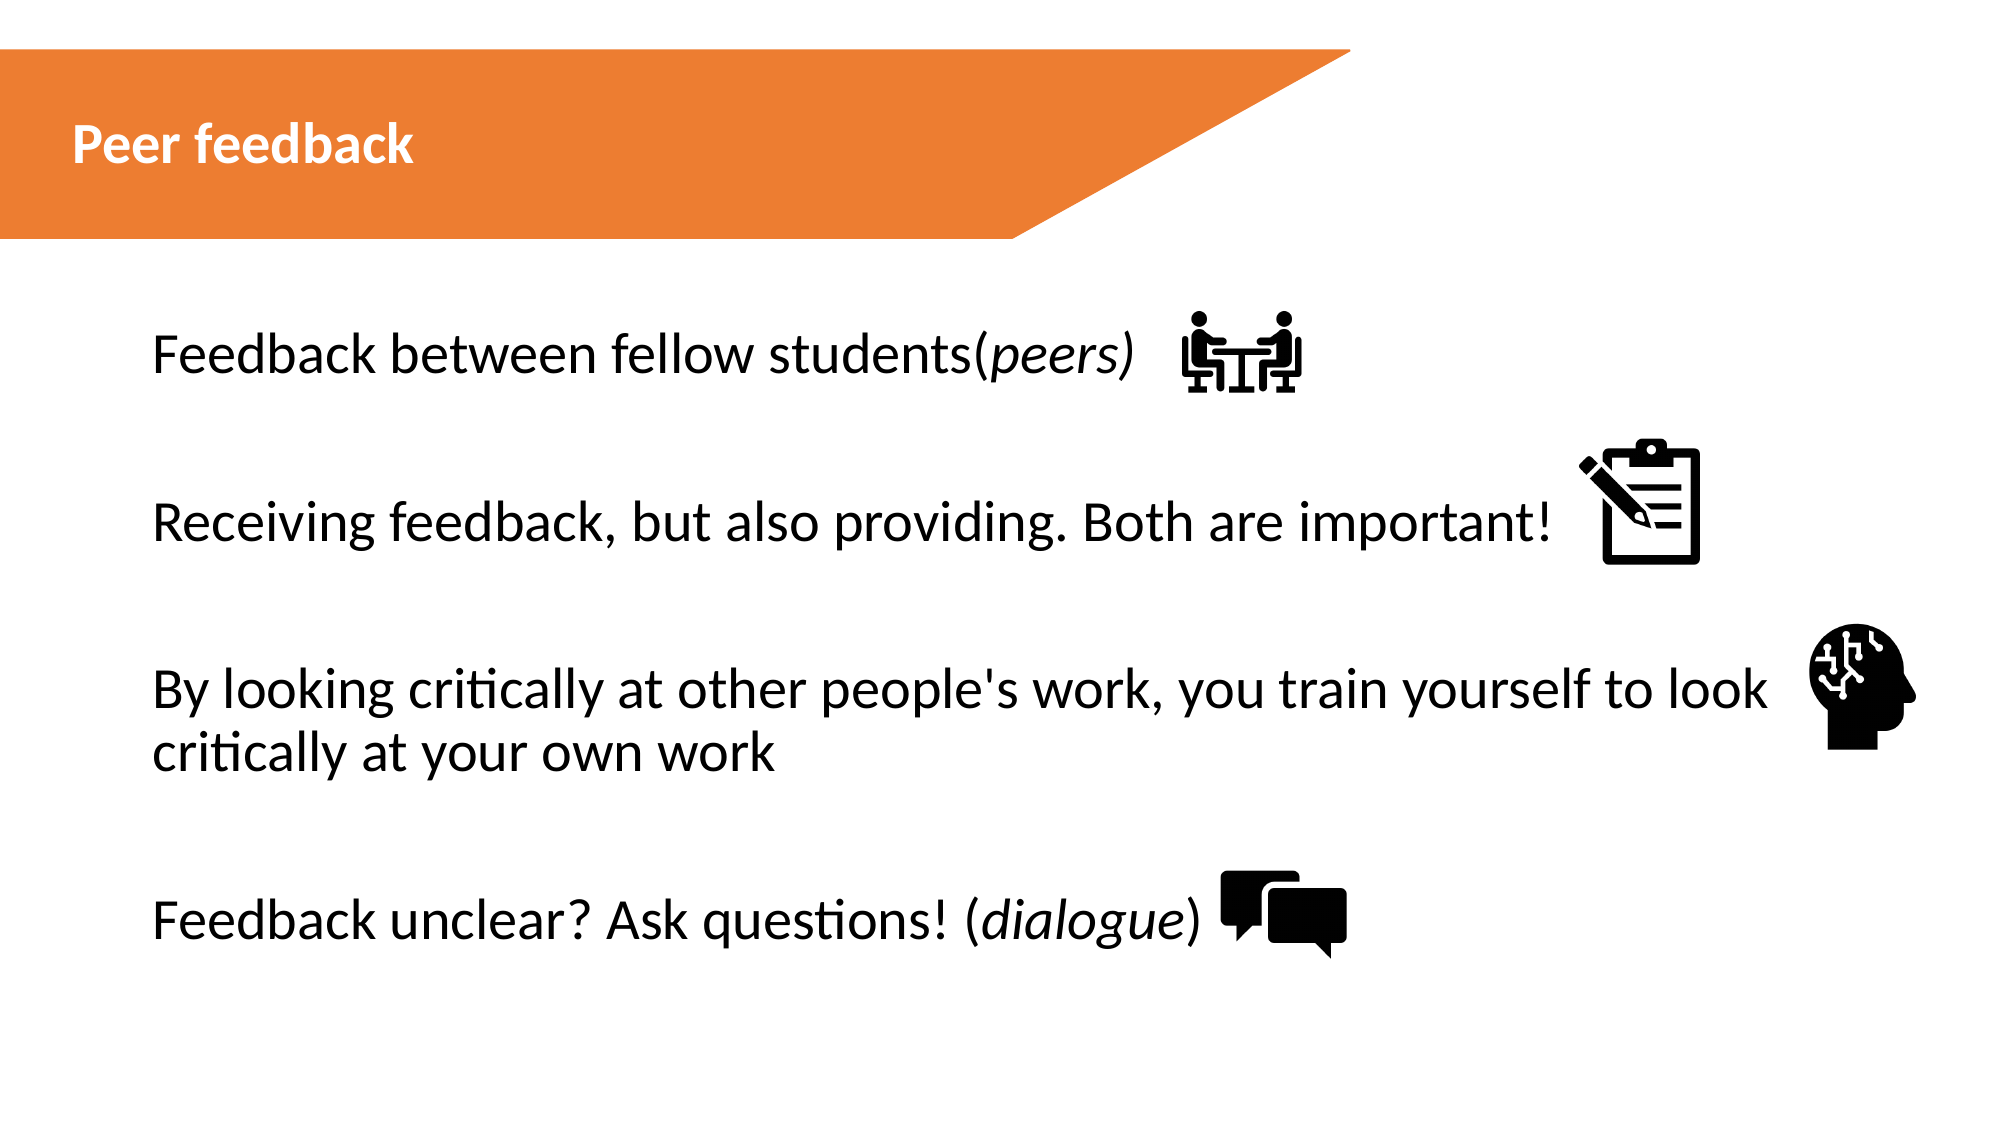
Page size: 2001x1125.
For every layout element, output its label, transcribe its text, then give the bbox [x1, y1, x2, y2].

list Feedback between fellow students(peers) Receiving feedback, but also providing. Both are important! By looking critically at other people's work, you train yourself to look critically at your own work Feedback unclear? Ask questions! (dialogue) [137, 315, 1863, 1014]
picture [1208, 839, 1359, 990]
picture [1571, 426, 1722, 577]
picture [1166, 276, 1317, 427]
text_box [0, 49, 1351, 239]
text_box Peer feedback [57, 98, 1083, 183]
picture [1787, 612, 1938, 763]
